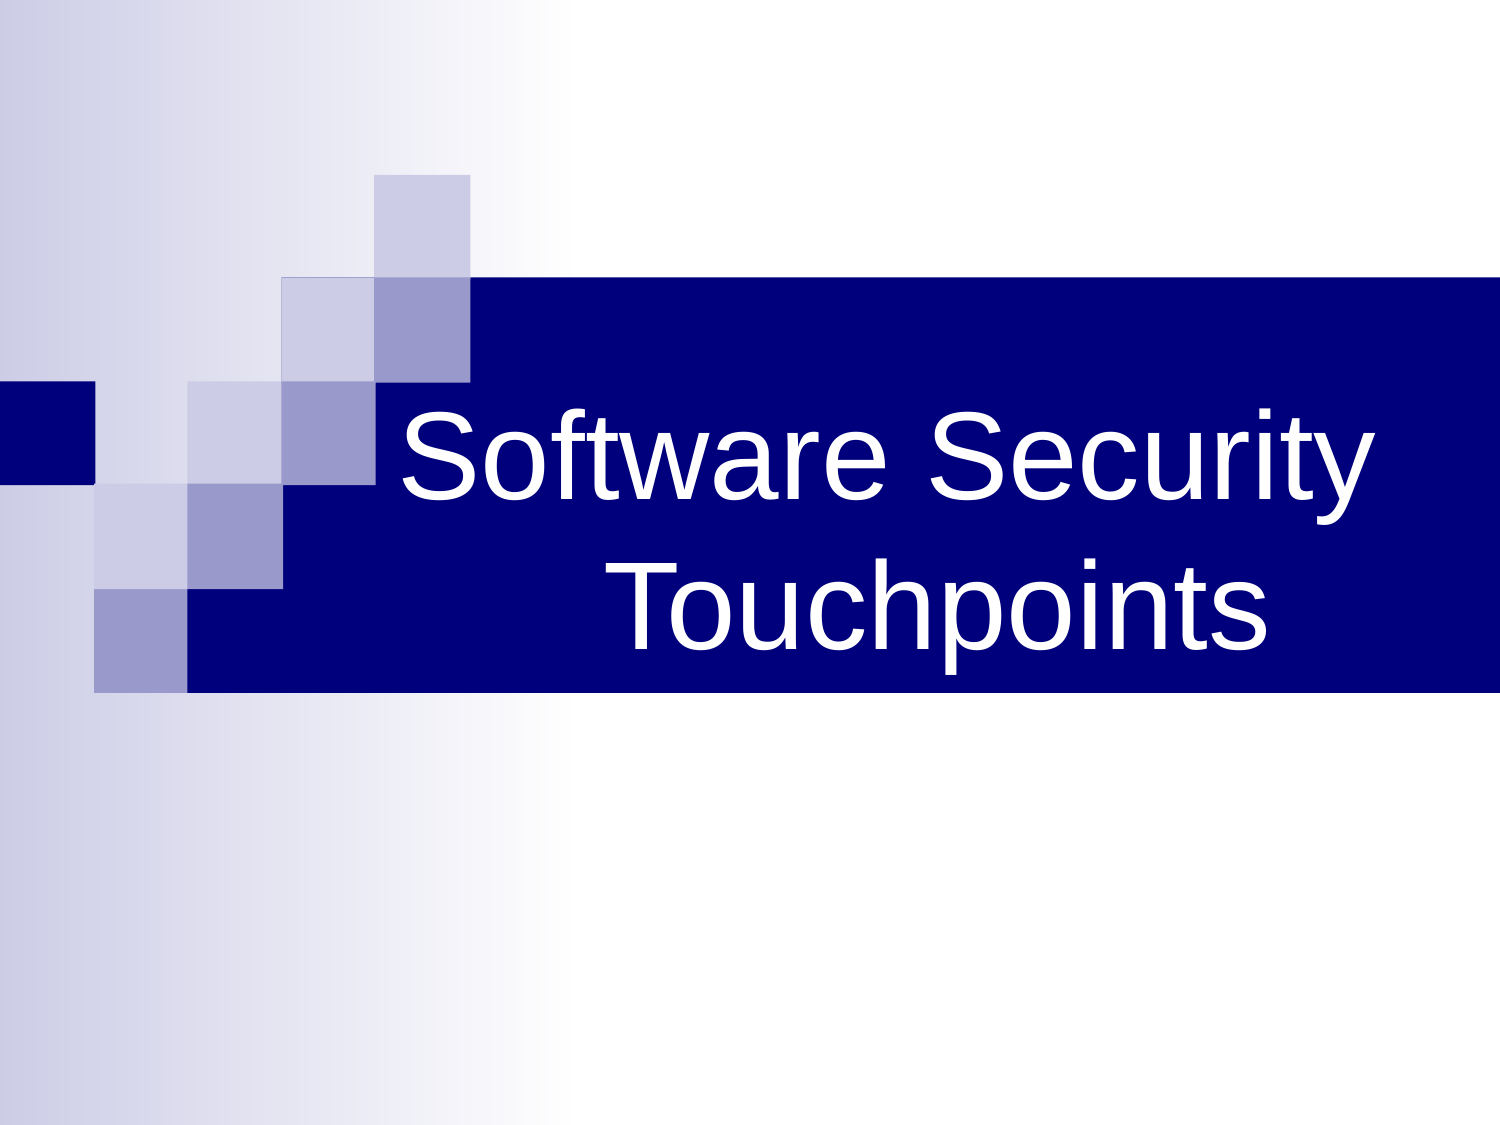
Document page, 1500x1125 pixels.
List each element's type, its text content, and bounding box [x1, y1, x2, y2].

subtitle Software Security Touchpoints [337, 366, 1438, 925]
